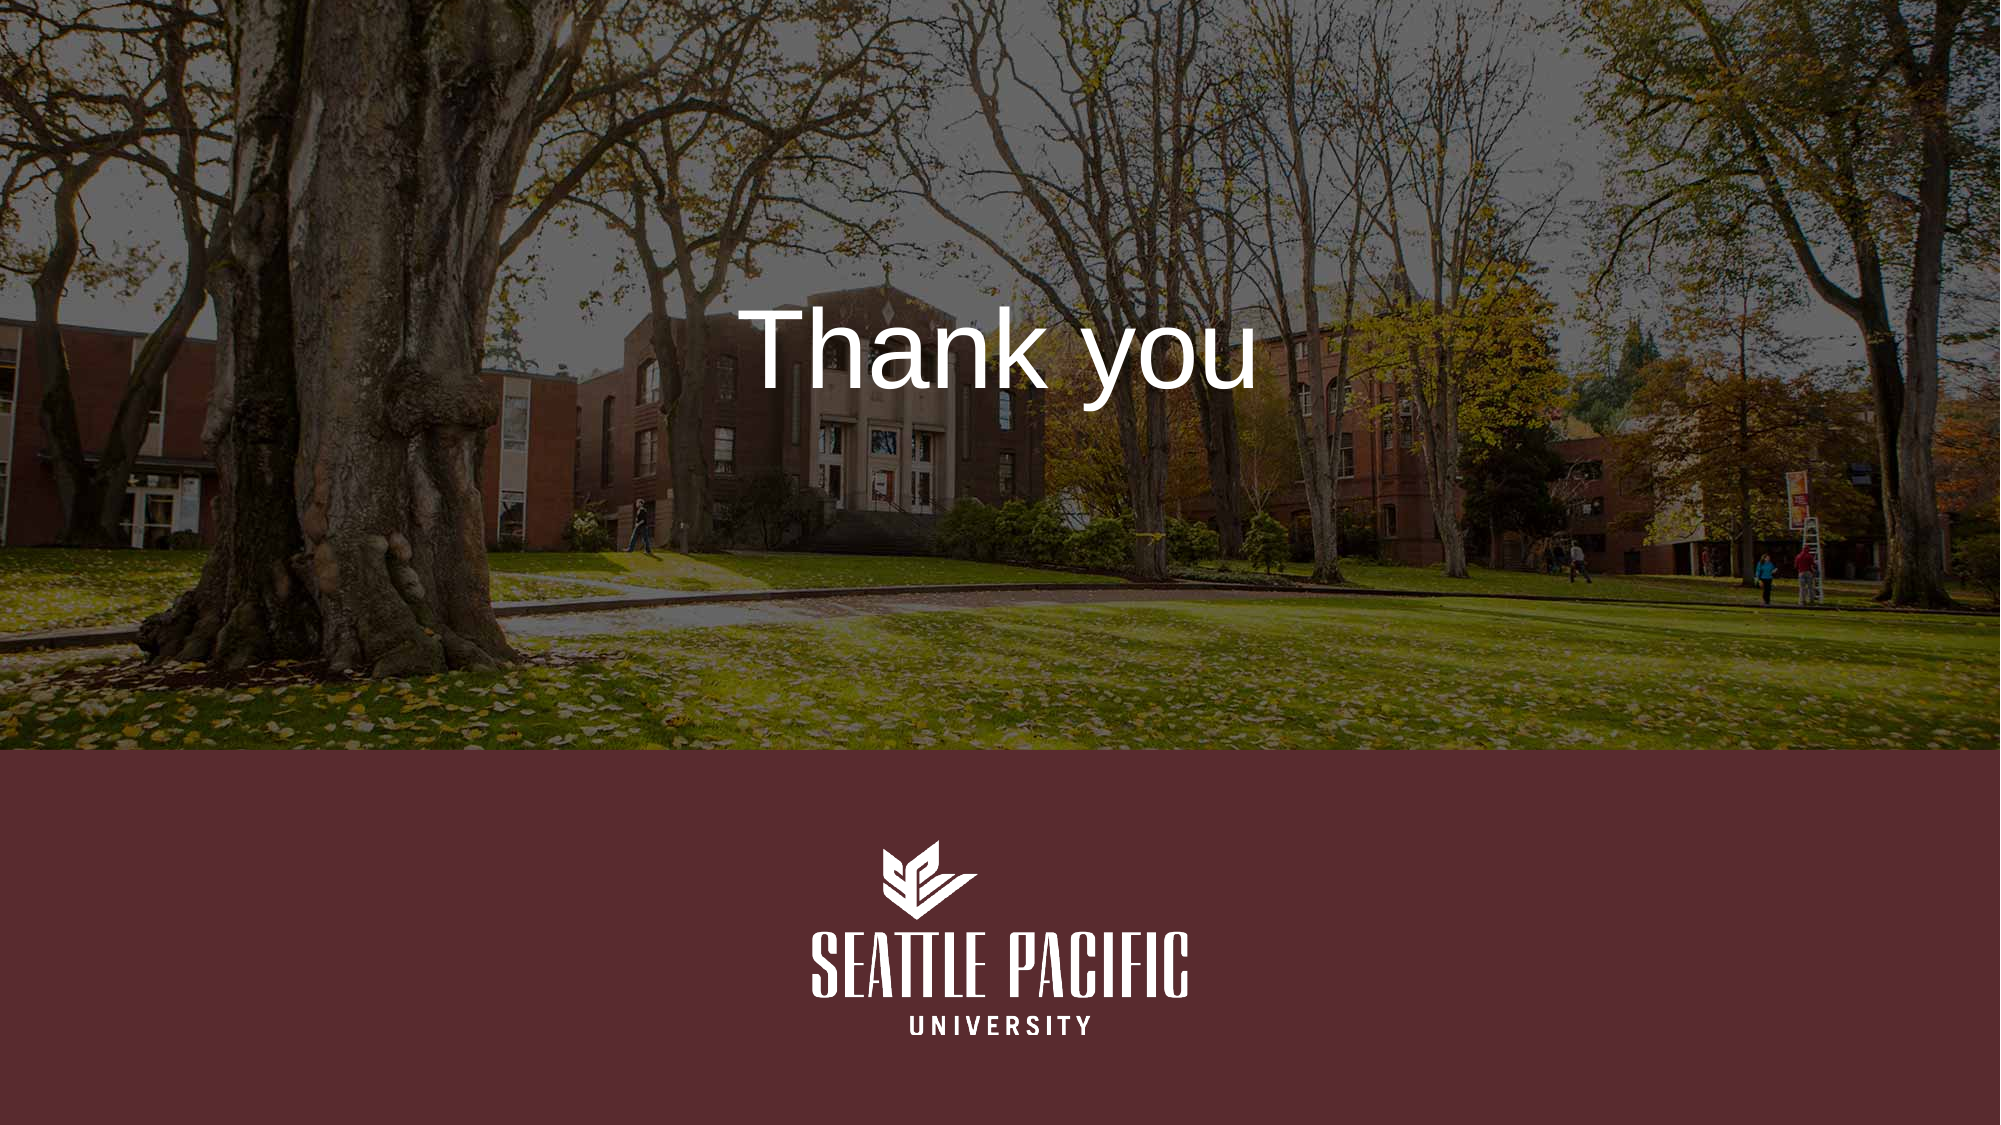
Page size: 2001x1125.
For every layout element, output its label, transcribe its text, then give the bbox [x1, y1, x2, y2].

title Thank you [136, 118, 1862, 587]
picture [0, 0, 2000, 749]
